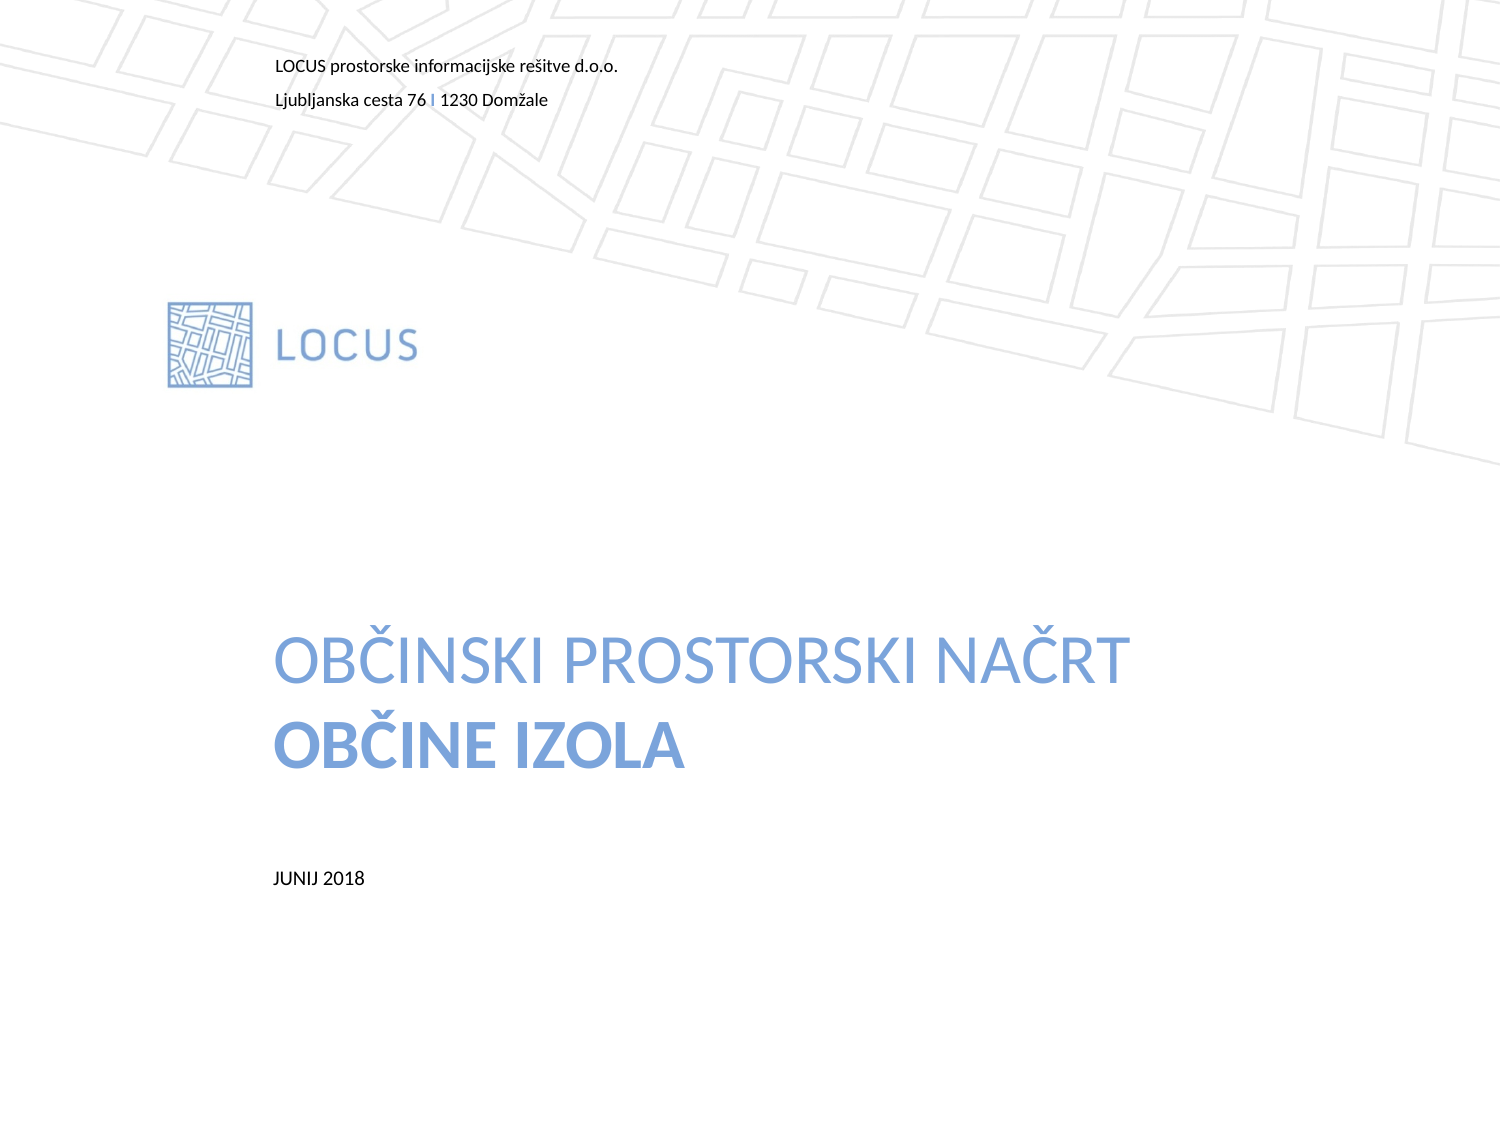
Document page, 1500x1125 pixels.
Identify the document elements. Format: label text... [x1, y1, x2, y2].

text_box OBČINSKI PROSTORSKI NAČRT OBČINE IZOLA JUNIJ 2018 [258, 560, 1500, 987]
picture [0, 0, 1500, 505]
